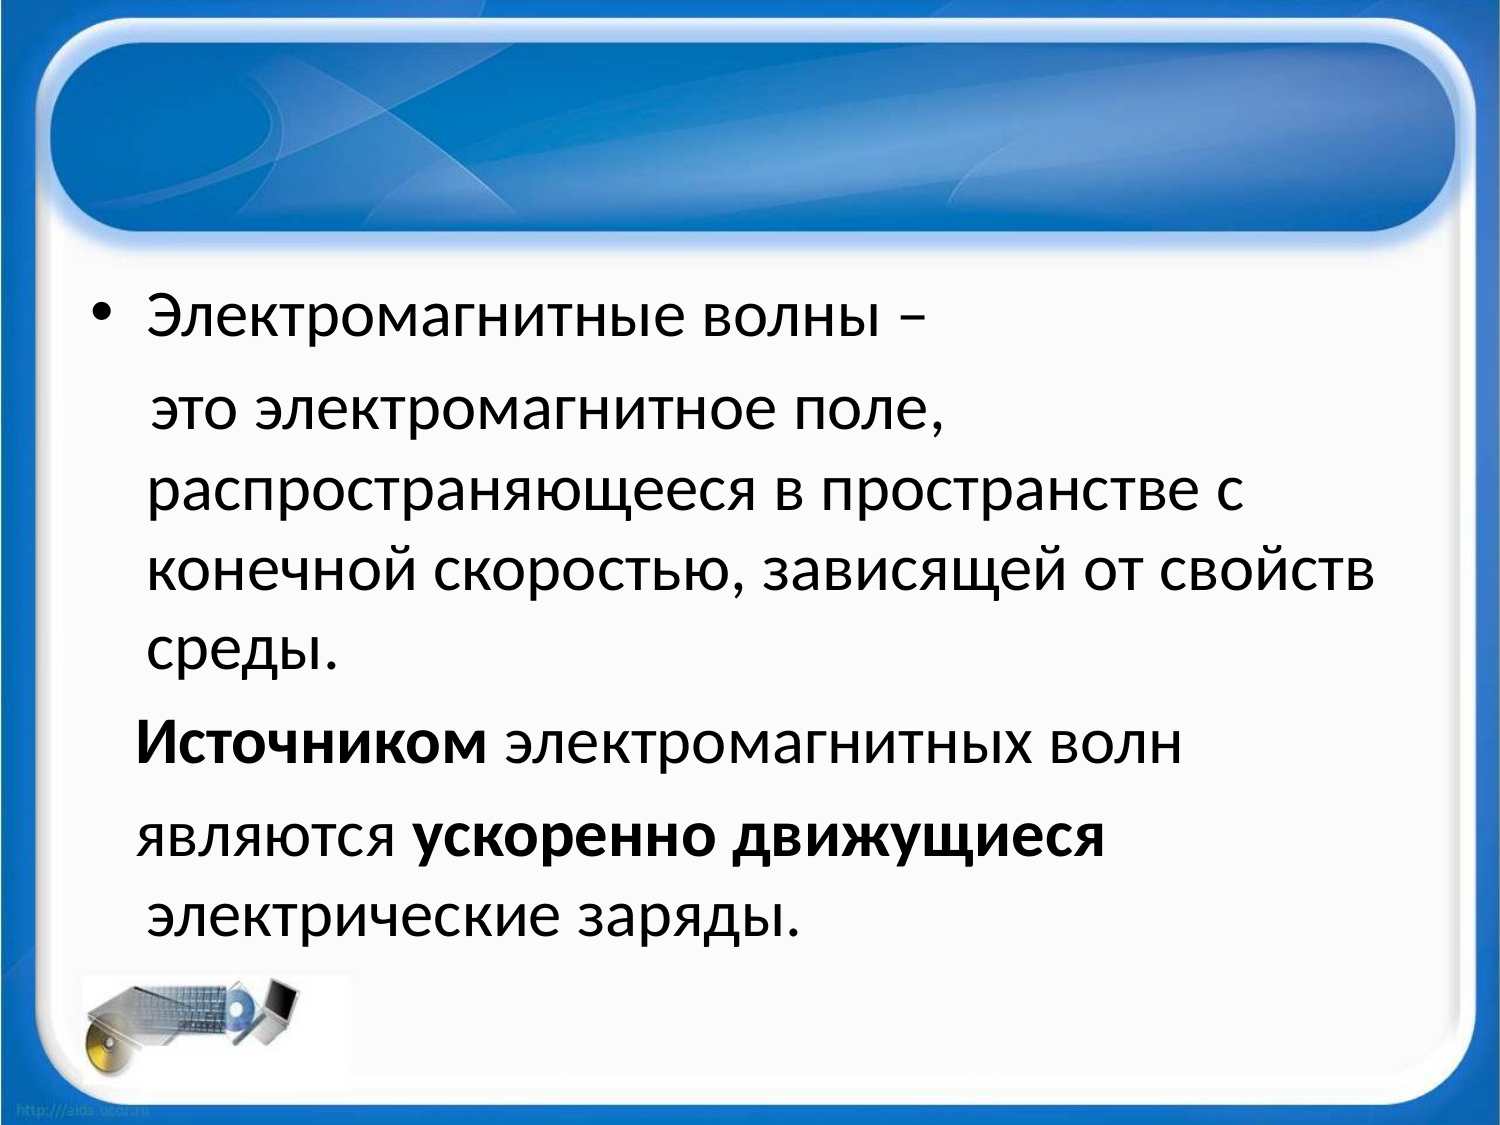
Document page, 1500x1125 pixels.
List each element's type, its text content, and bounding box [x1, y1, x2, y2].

list Электромагнитные волны – это электромагнитное поле, распространяющееся в пространстве с конечной скоростью, зависящей от свойств среды. Источником электромагнитных волн являются ускоренно движущиеся электрические заряды. [74, 262, 1426, 1006]
picture [0, 0, 1500, 1125]
